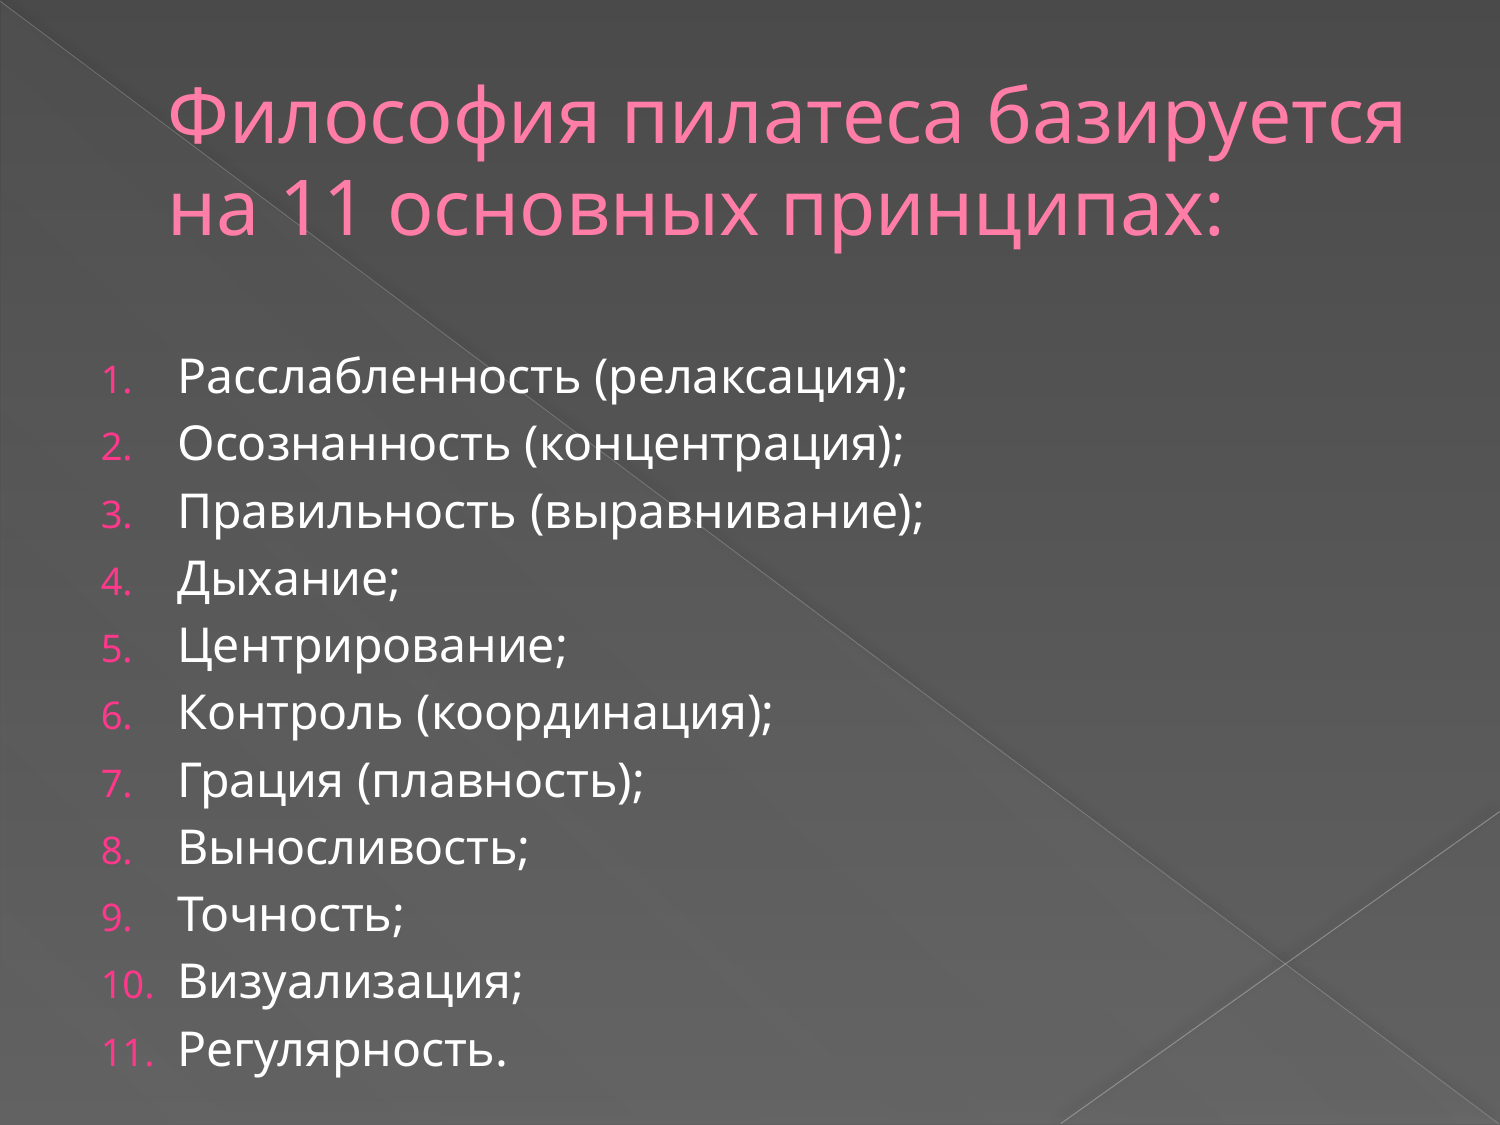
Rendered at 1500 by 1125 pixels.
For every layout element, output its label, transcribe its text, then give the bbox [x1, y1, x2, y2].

list Расслабленность (релаксация); Осознанность (концентрация); Правильность (выравнивание); Дыхание; Центрирование; Контроль (координация); Грация (плавность); Выносливость; Точность; Визуализация; Регулярность. [76, 338, 1427, 1089]
title Философия пилатеса базируется на 11 основных принципах: [75, 43, 1425, 274]
